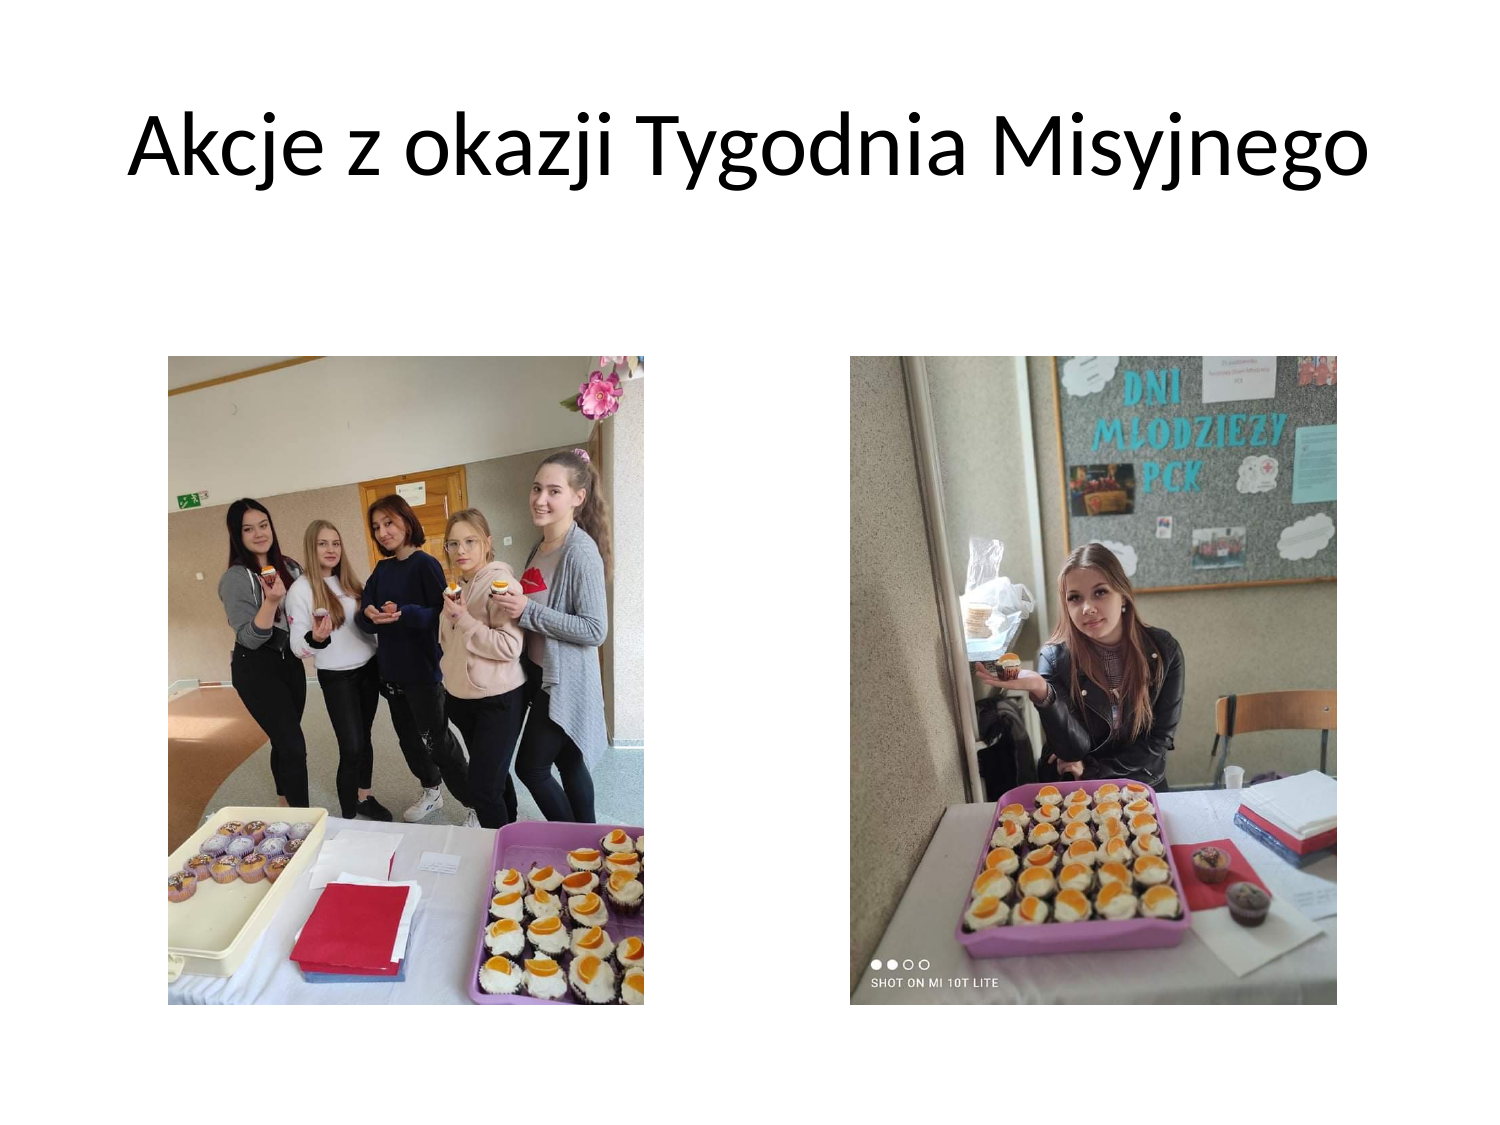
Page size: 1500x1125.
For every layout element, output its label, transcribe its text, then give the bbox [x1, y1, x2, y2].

title Akcje z okazji Tygodnia Misyjnego [75, 45, 1425, 233]
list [168, 356, 645, 1006]
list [850, 356, 1337, 1006]
